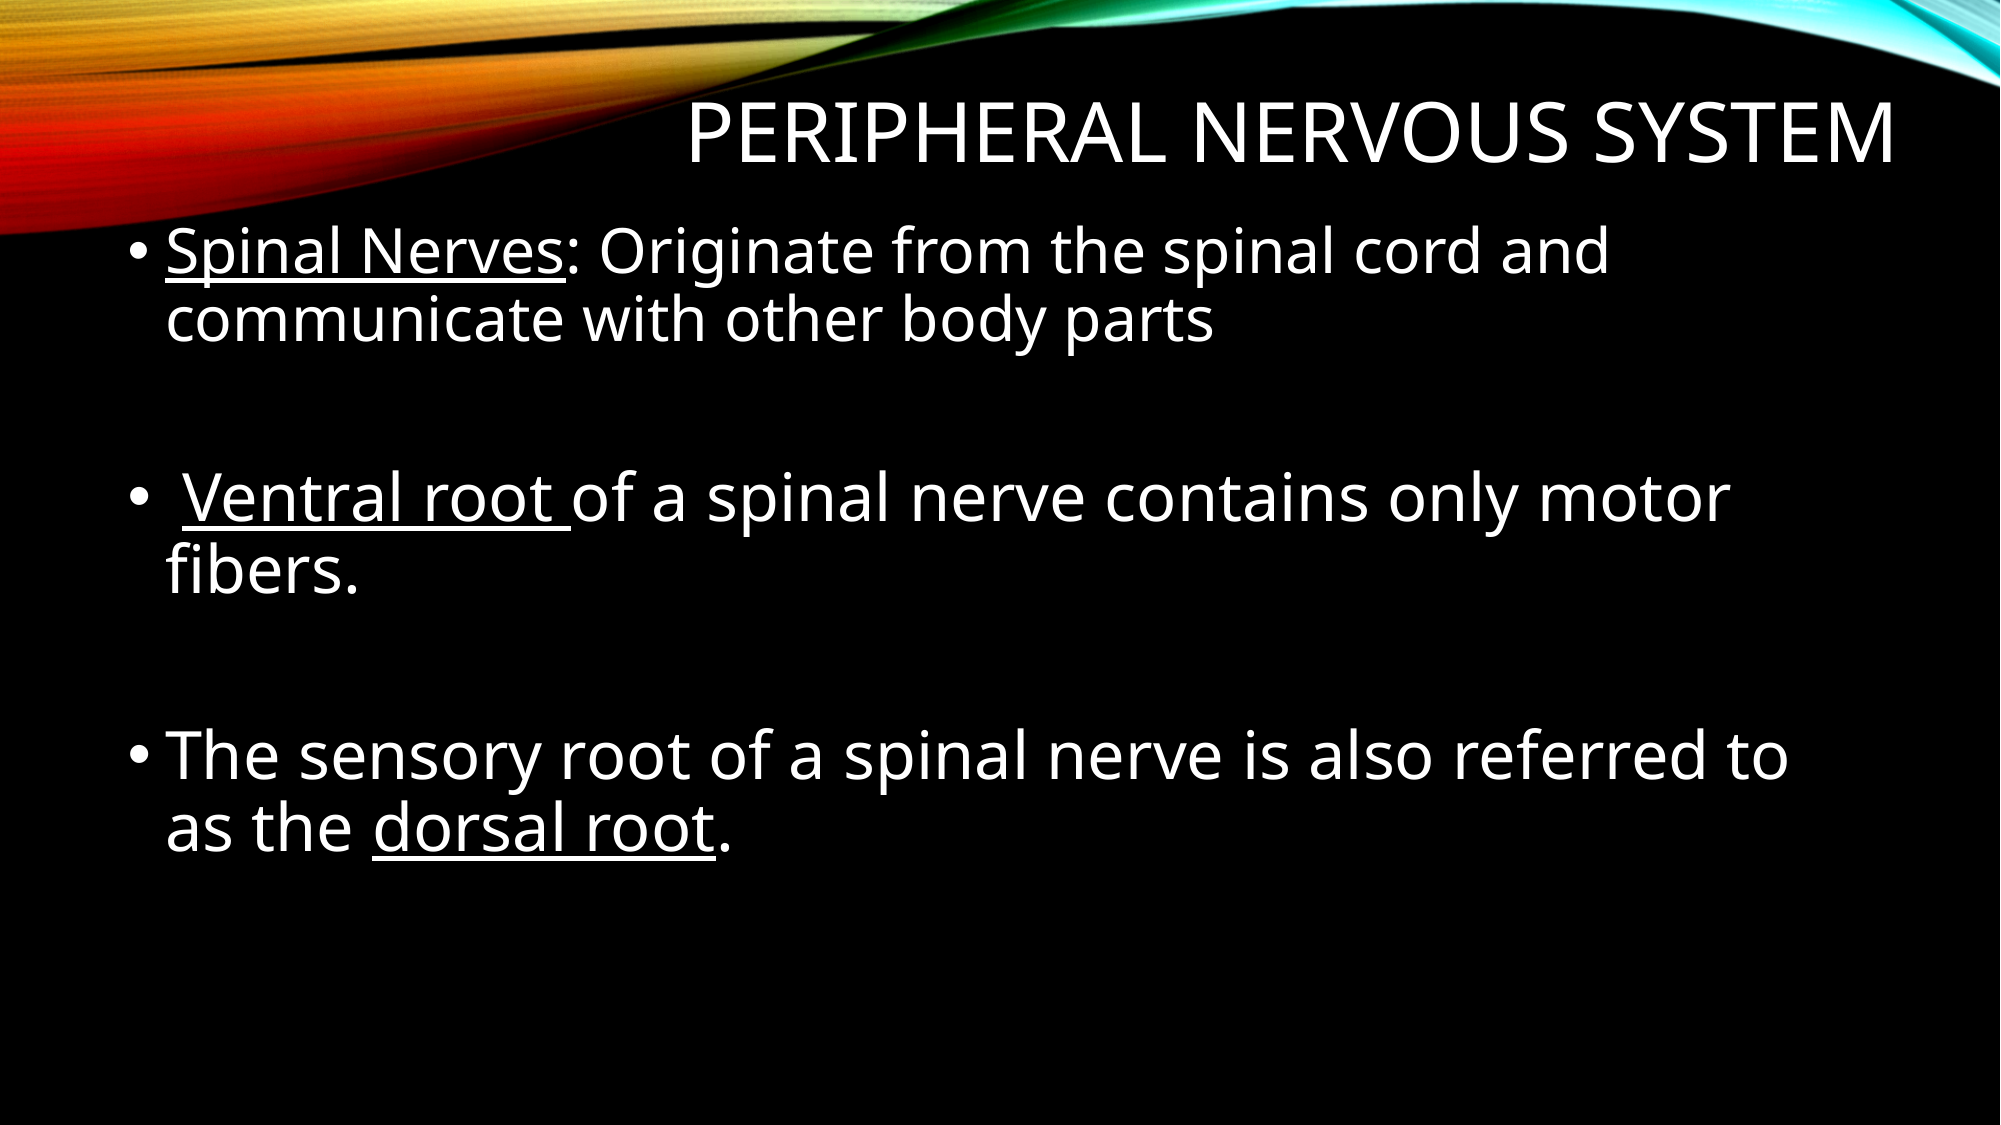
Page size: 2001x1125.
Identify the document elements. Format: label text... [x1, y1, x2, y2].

picture [0, 0, 2000, 237]
title Peripheral Nervous system [502, 29, 1915, 243]
list Spinal Nerves: Originate from the spinal cord and communicate with other body parts Ventral root of a spinal nerve contains only motor fibers. The sensory root of a spinal nerve is also referred to as the dorsal root. [112, 212, 1888, 1092]
